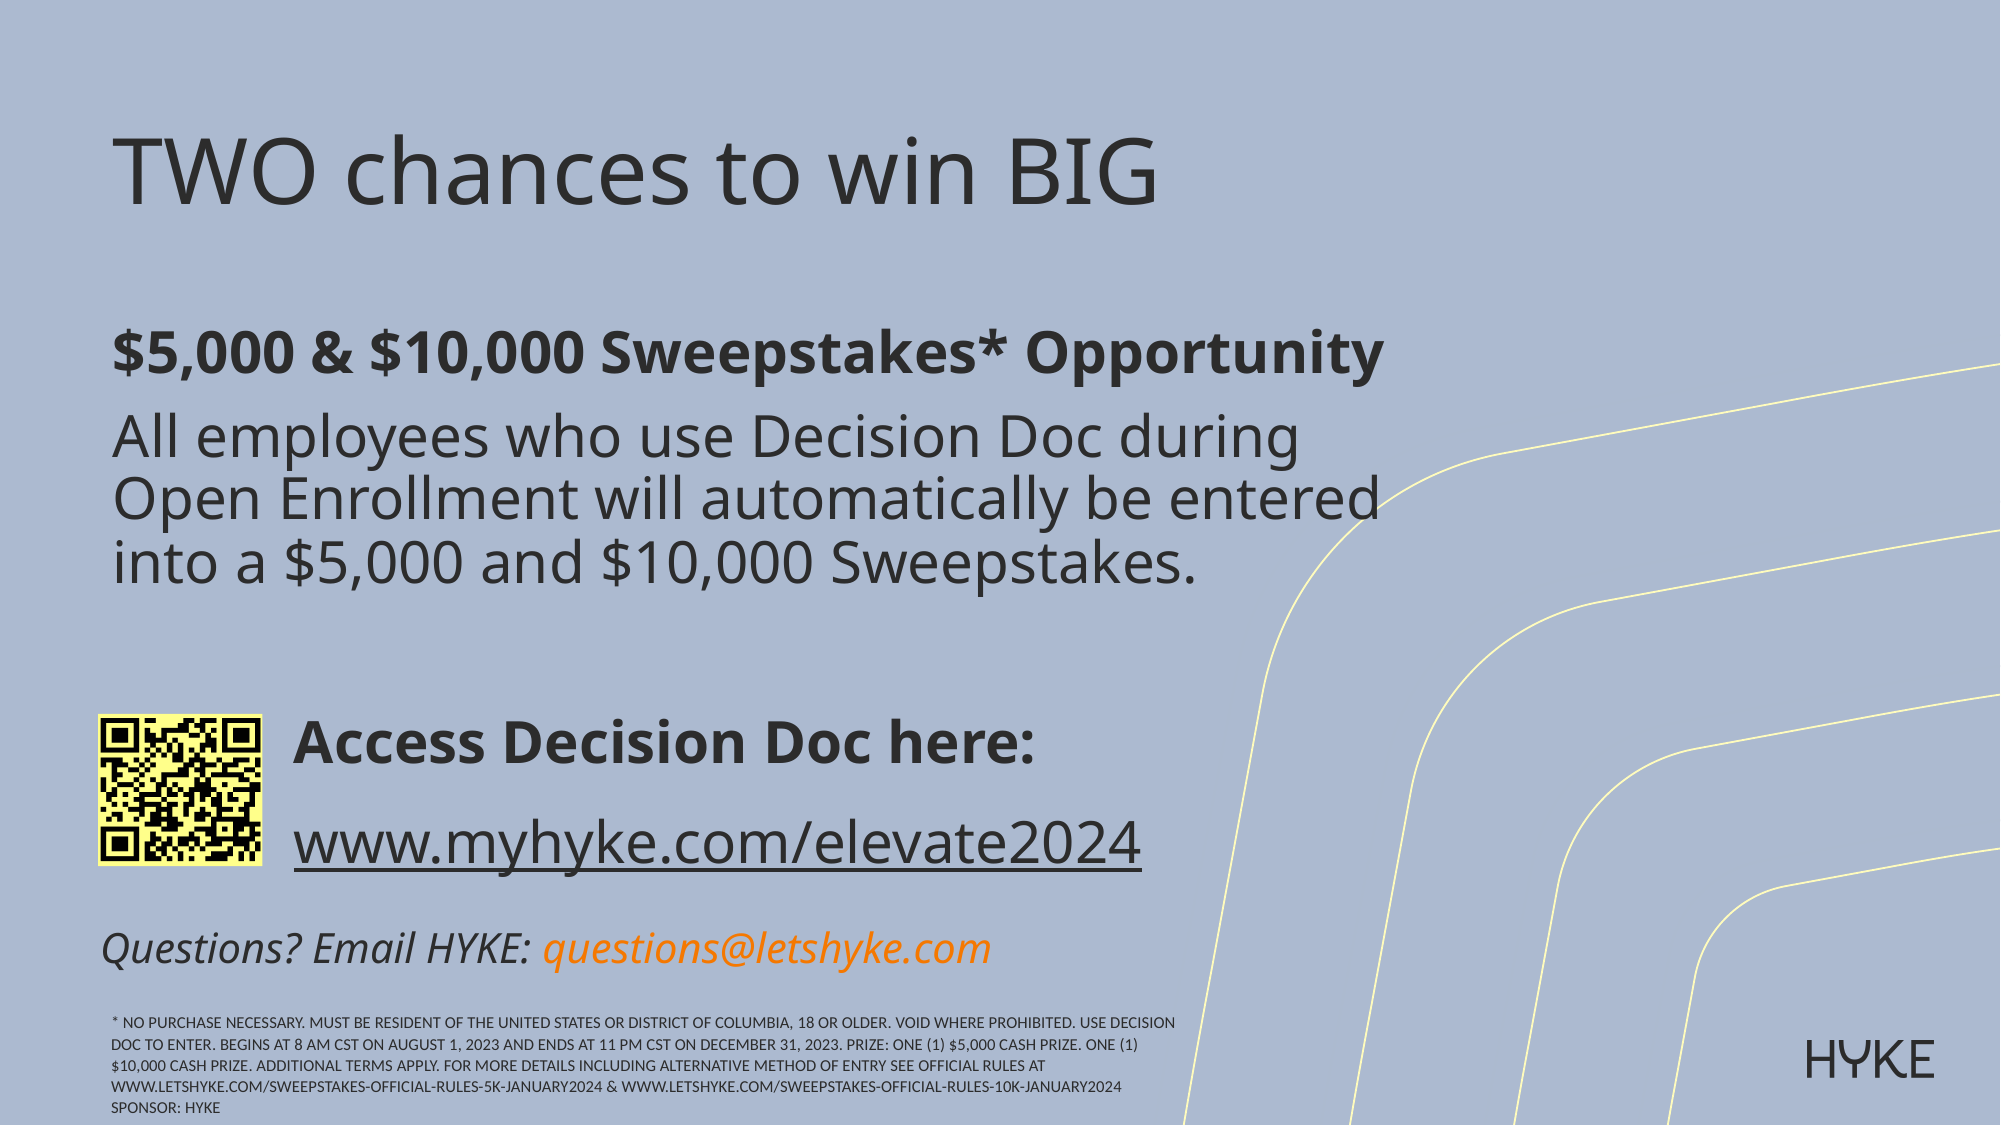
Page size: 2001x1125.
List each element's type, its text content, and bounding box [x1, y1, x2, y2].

list $5,000 & $10,000 Sweepstakes* Opportunity All employees who use Decision Doc during Open Enrollment will automatically be entered into a $5,000 and $10,000 Sweepstakes. [98, 315, 1440, 695]
picture [1807, 1040, 1934, 1078]
text_box Access Decision Doc here: www.myhyke.com/elevate2024 [291, 694, 1811, 885]
text_box Questions? Email HYKE: questions@letshyke.com [98, 912, 1617, 980]
title TWO chances to win BIG [98, 117, 1599, 283]
text_box * NO PURCHASE NECESSARY. MUST BE RESIDENT OF THE UNITED STATES OR DISTRICT OF COLUMBIA, 18 OR OLDER. VOID WHERE PROHIBITED. USE DECISION DOC TO ENTER. BEGINS AT 8 AM CST ON AUGUST 1, 2023 AND ENDS AT 11 PM CST ON DECEMBER 31, 2023. PRIZE: ONE (1) $5,000 CASH PRIZE. ONE (1) $10,000 CASH PRIZE. ADDITIONAL TERMS APPLY. FOR MORE DETAILS INCLUDING ALTERNATIVE METHOD OF ENTRY SEE OFFICIAL RULES AT WWW.LETSHYKE.COM/SWEEPSTAKES-OFFICIAL-RULES-5K-JANUARY2024 & WWW.LETSHYKE.COM/SWEEPSTAKES-OFFICIAL-RULES-10K-JANUARY2024 SPONSOR: HYKE [96, 1003, 1193, 1124]
picture [94, 713, 266, 867]
